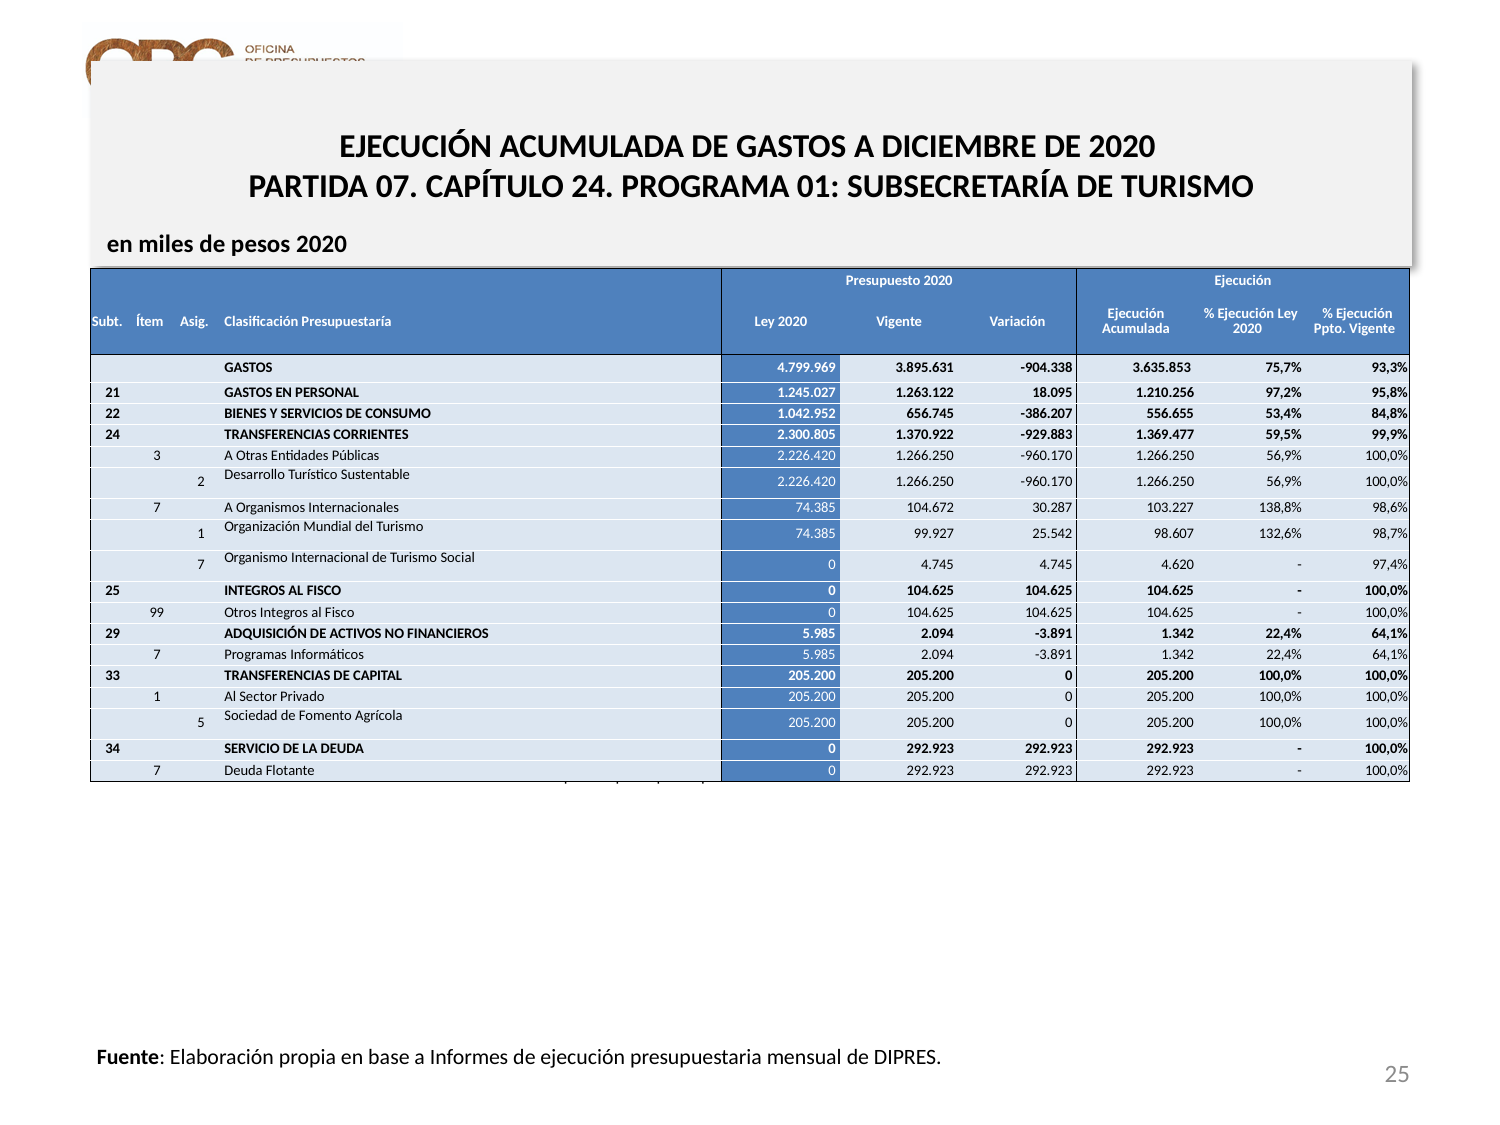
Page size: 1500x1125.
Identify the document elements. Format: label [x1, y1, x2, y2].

table_cell [91, 290, 721, 354]
table_cell [91, 624, 721, 644]
table_cell [91, 688, 721, 708]
table_cell [91, 383, 721, 403]
table_cell [91, 404, 721, 424]
table_cell [1077, 666, 1409, 687]
table_cell [722, 383, 1076, 403]
table_cell [722, 355, 1076, 382]
table_cell [722, 468, 1076, 498]
table_cell [722, 425, 1076, 446]
table_cell [91, 499, 721, 519]
table_cell [722, 551, 1076, 581]
table_cell [722, 709, 1076, 739]
table_cell [91, 603, 721, 623]
table_cell [1077, 355, 1409, 382]
table_cell [722, 447, 1076, 467]
table_cell [1077, 645, 1409, 665]
table_cell [1077, 404, 1409, 424]
table_cell [722, 645, 1076, 665]
footer [82, 1035, 1432, 1095]
table_cell [722, 624, 1076, 644]
table_cell [1077, 499, 1409, 519]
table_cell [1077, 688, 1409, 708]
table_cell [91, 740, 721, 760]
table_header [1077, 269, 1409, 290]
table_cell [91, 520, 721, 550]
title [92, 61, 1412, 219]
table_cell [722, 582, 1076, 602]
slide_number [1074, 1042, 1425, 1103]
table_cell [722, 740, 1076, 760]
text_box [83, 737, 1411, 800]
table_cell [91, 468, 721, 498]
table_cell [1077, 520, 1409, 550]
table_cell [1077, 603, 1409, 623]
table_cell [1077, 624, 1409, 644]
text_box [92, 219, 1412, 274]
table_cell [1077, 740, 1409, 760]
table_cell [722, 603, 1076, 623]
table_header [91, 269, 721, 290]
table_cell [91, 582, 721, 602]
table_cell [722, 520, 1076, 550]
table_cell [722, 688, 1076, 708]
table_cell [722, 666, 1076, 687]
table_cell [1077, 290, 1409, 354]
table_cell [91, 645, 721, 665]
table_cell [1077, 709, 1409, 739]
table_cell [91, 709, 721, 739]
table_cell [1077, 551, 1409, 581]
table_cell [1077, 447, 1409, 467]
table_cell [722, 290, 1076, 354]
picture [82, 22, 403, 118]
table_cell [91, 551, 721, 581]
table_cell [1077, 582, 1409, 602]
table_cell [722, 761, 1076, 781]
table_cell [91, 447, 721, 467]
table_cell [91, 761, 721, 781]
table_header [722, 269, 1076, 290]
table_cell [91, 355, 721, 382]
table_cell [1077, 383, 1409, 403]
table_cell [1077, 425, 1409, 446]
table_cell [722, 499, 1076, 519]
table_cell [1077, 761, 1409, 781]
table_cell [722, 404, 1076, 424]
table_cell [1077, 468, 1409, 498]
table_cell [91, 666, 721, 687]
table_cell [91, 425, 721, 446]
